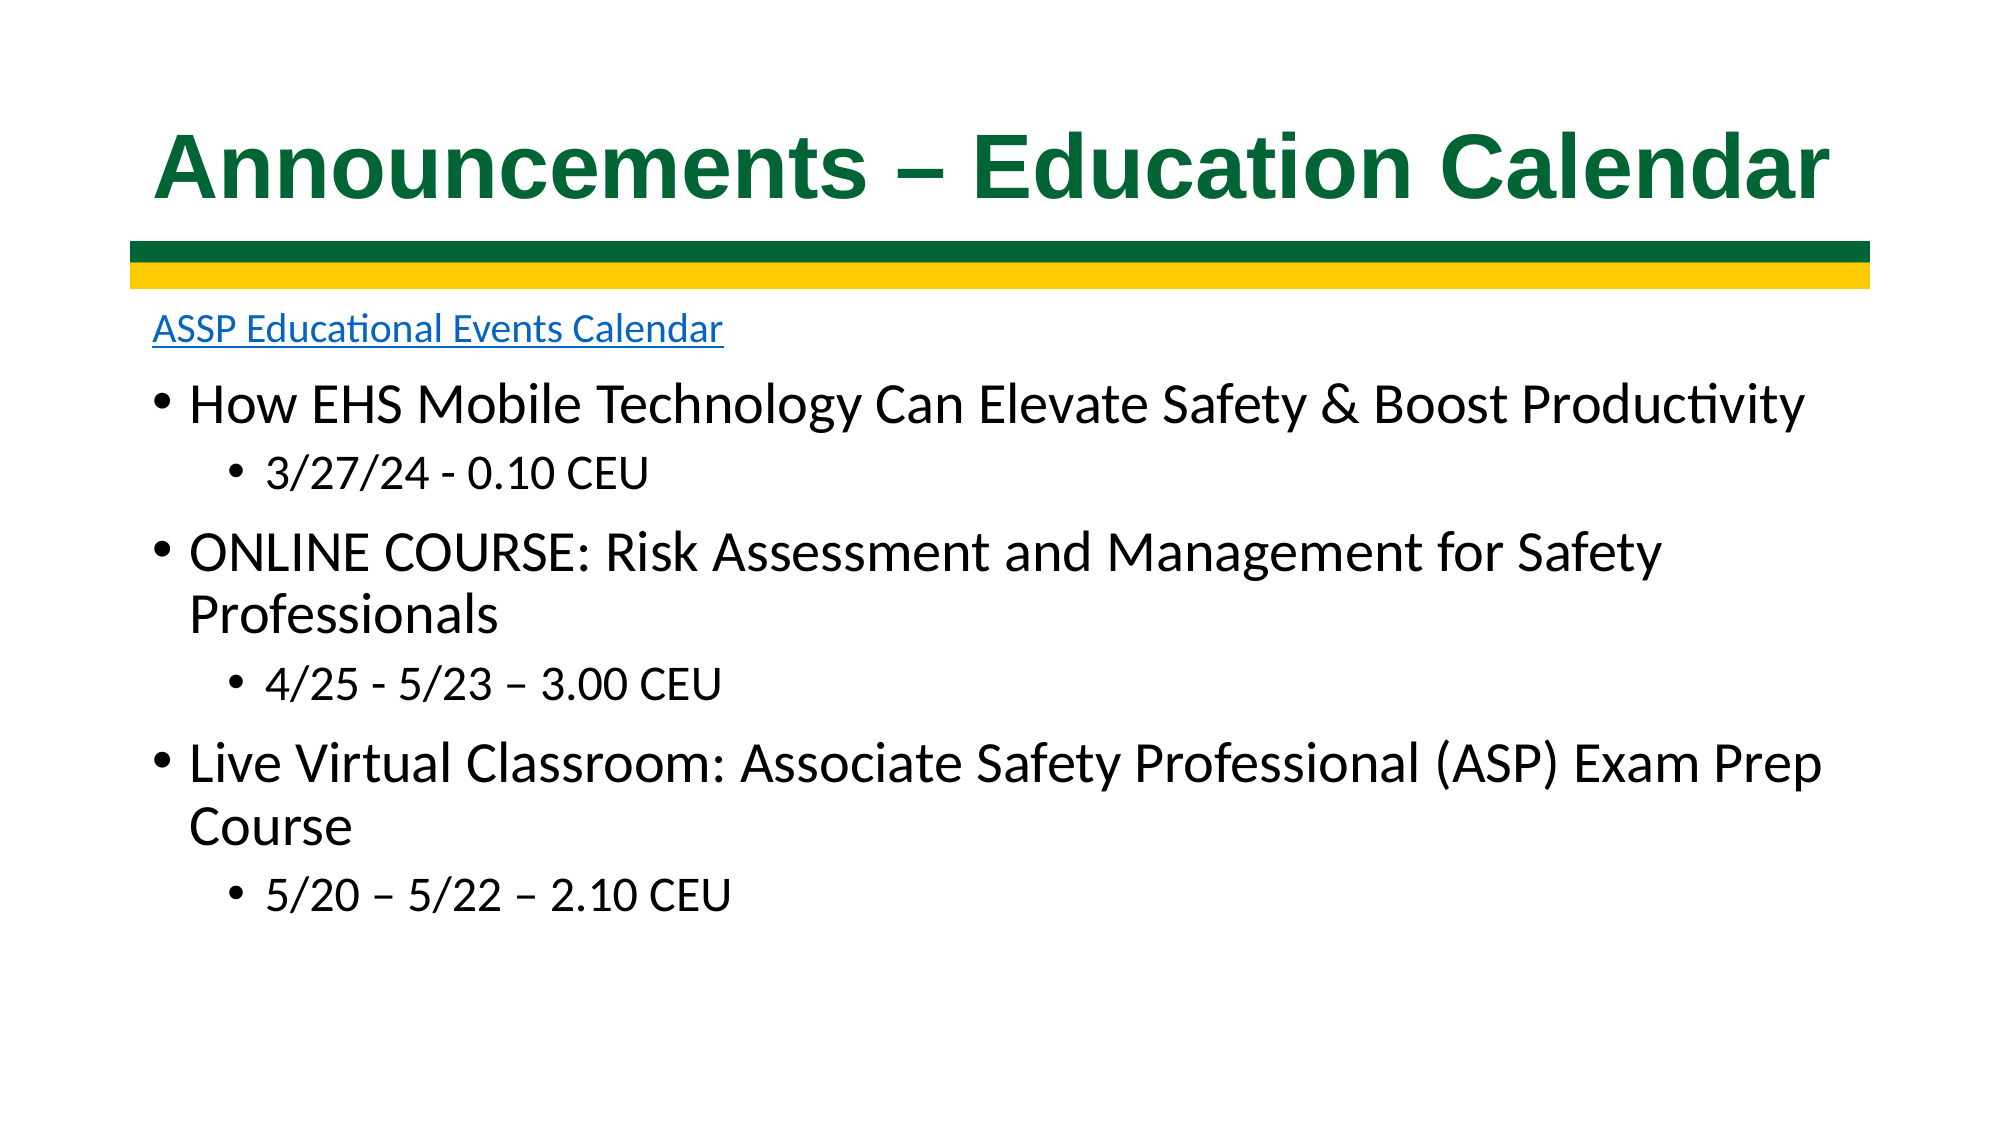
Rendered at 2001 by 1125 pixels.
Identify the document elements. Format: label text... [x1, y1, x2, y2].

title Announcements – Education Calendar [137, 59, 1863, 241]
list ASSP Educational Events Calendar How EHS Mobile Technology Can Elevate Safety & Boost Productivity 3/27/24 - 0.10 CEU ONLINE COURSE: Risk Assessment and Management for Safety Professionals 4/25 - 5/23 – 3.00 CEU Live Virtual Classroom: Associate Safety Professional (ASP) Exam Prep Course 5/20 – 5/22 – 2.10 CEU [137, 299, 1863, 1014]
picture [130, 241, 1870, 289]
